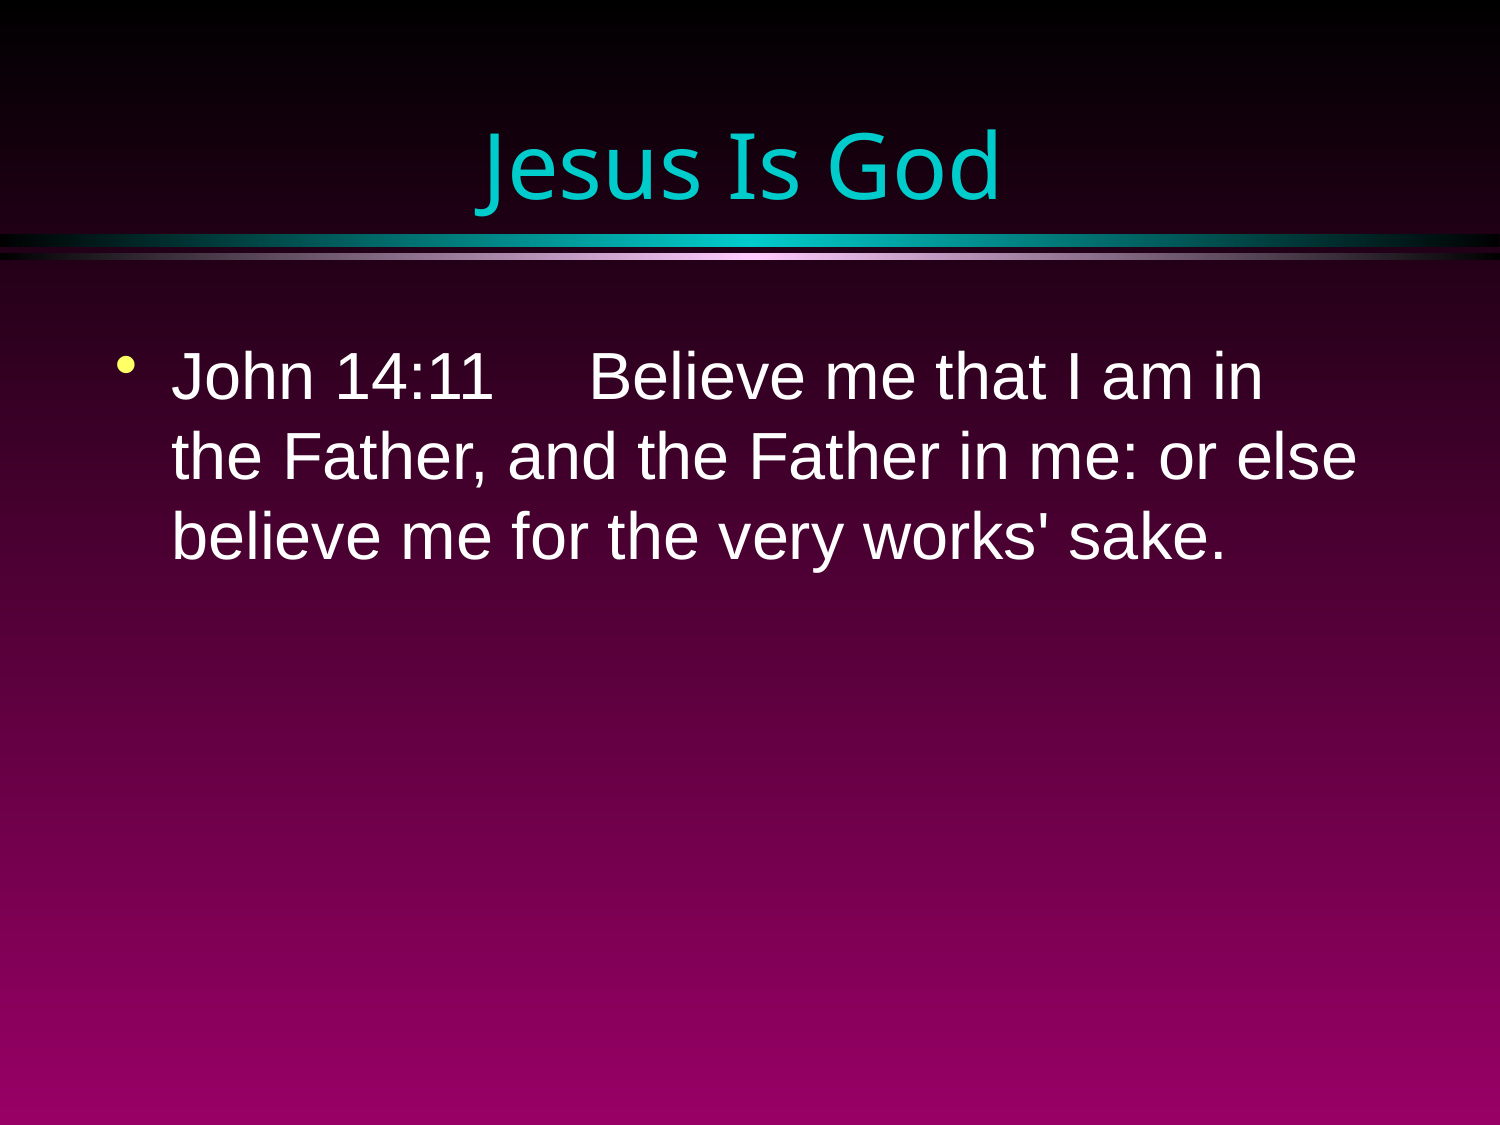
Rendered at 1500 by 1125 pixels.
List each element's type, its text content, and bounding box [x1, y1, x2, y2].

title Jesus Is God [99, 37, 1388, 225]
list John 14:11 Believe me that I am in the Father, and the Father in me: or else believe me for the very works' sake. [99, 324, 1388, 1000]
